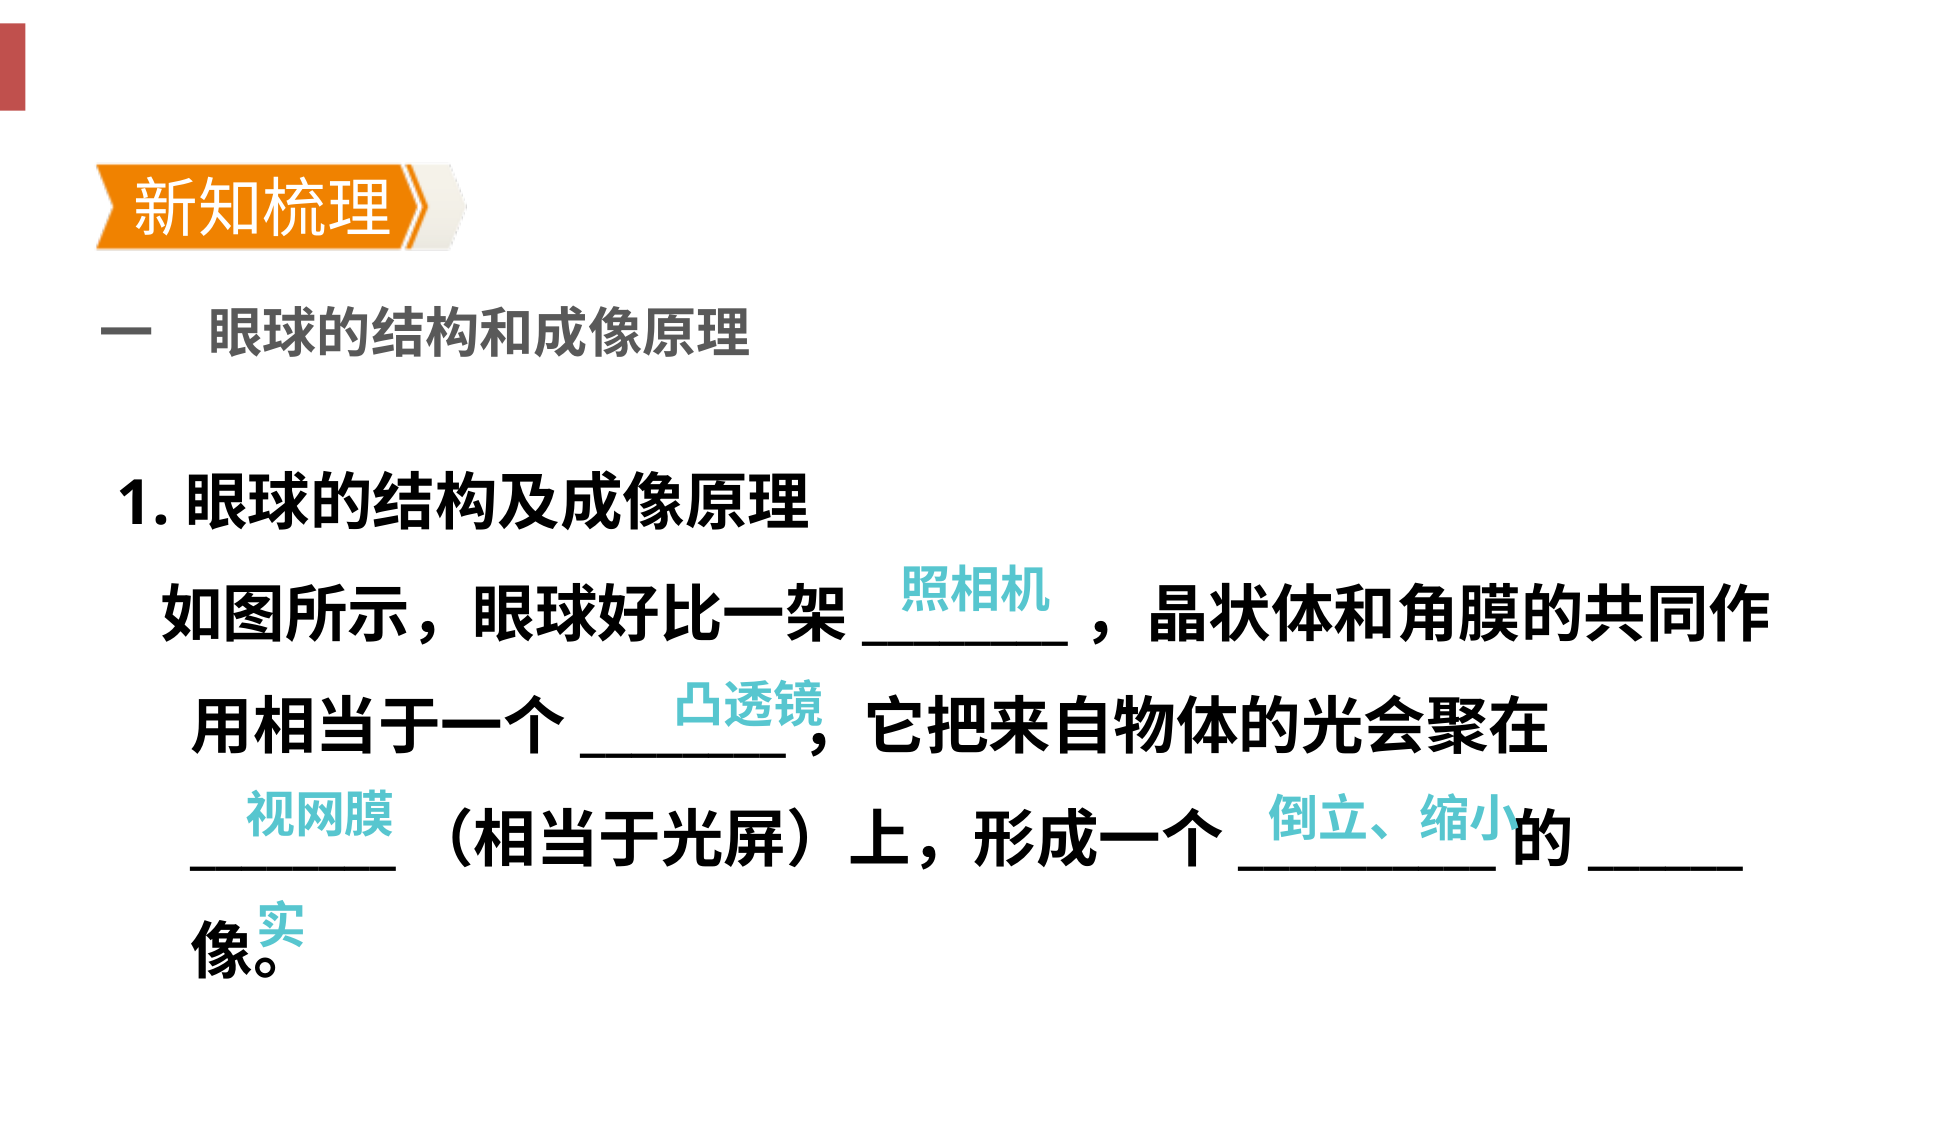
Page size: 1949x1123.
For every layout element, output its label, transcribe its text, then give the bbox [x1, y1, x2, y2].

text_box 照相机 [886, 550, 1066, 625]
text_box [0, 21, 27, 113]
text_box 一 眼球的结构和成像原理 [85, 291, 766, 372]
text_box 1.眼球的结构及成像原理 如图所示，眼球好比一架________，晶状体和角膜的共同作用相当于一个________，它把来自物体的光会聚在________（相当于光屏）上，形成一个__________的______像。 [88, 416, 1795, 994]
text_box 凸透镜 [658, 665, 839, 741]
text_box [93, 158, 469, 254]
text_box 实 [241, 885, 322, 961]
text_box 倒立、缩小 [1254, 778, 1534, 854]
text_box 视网膜 [230, 774, 410, 850]
